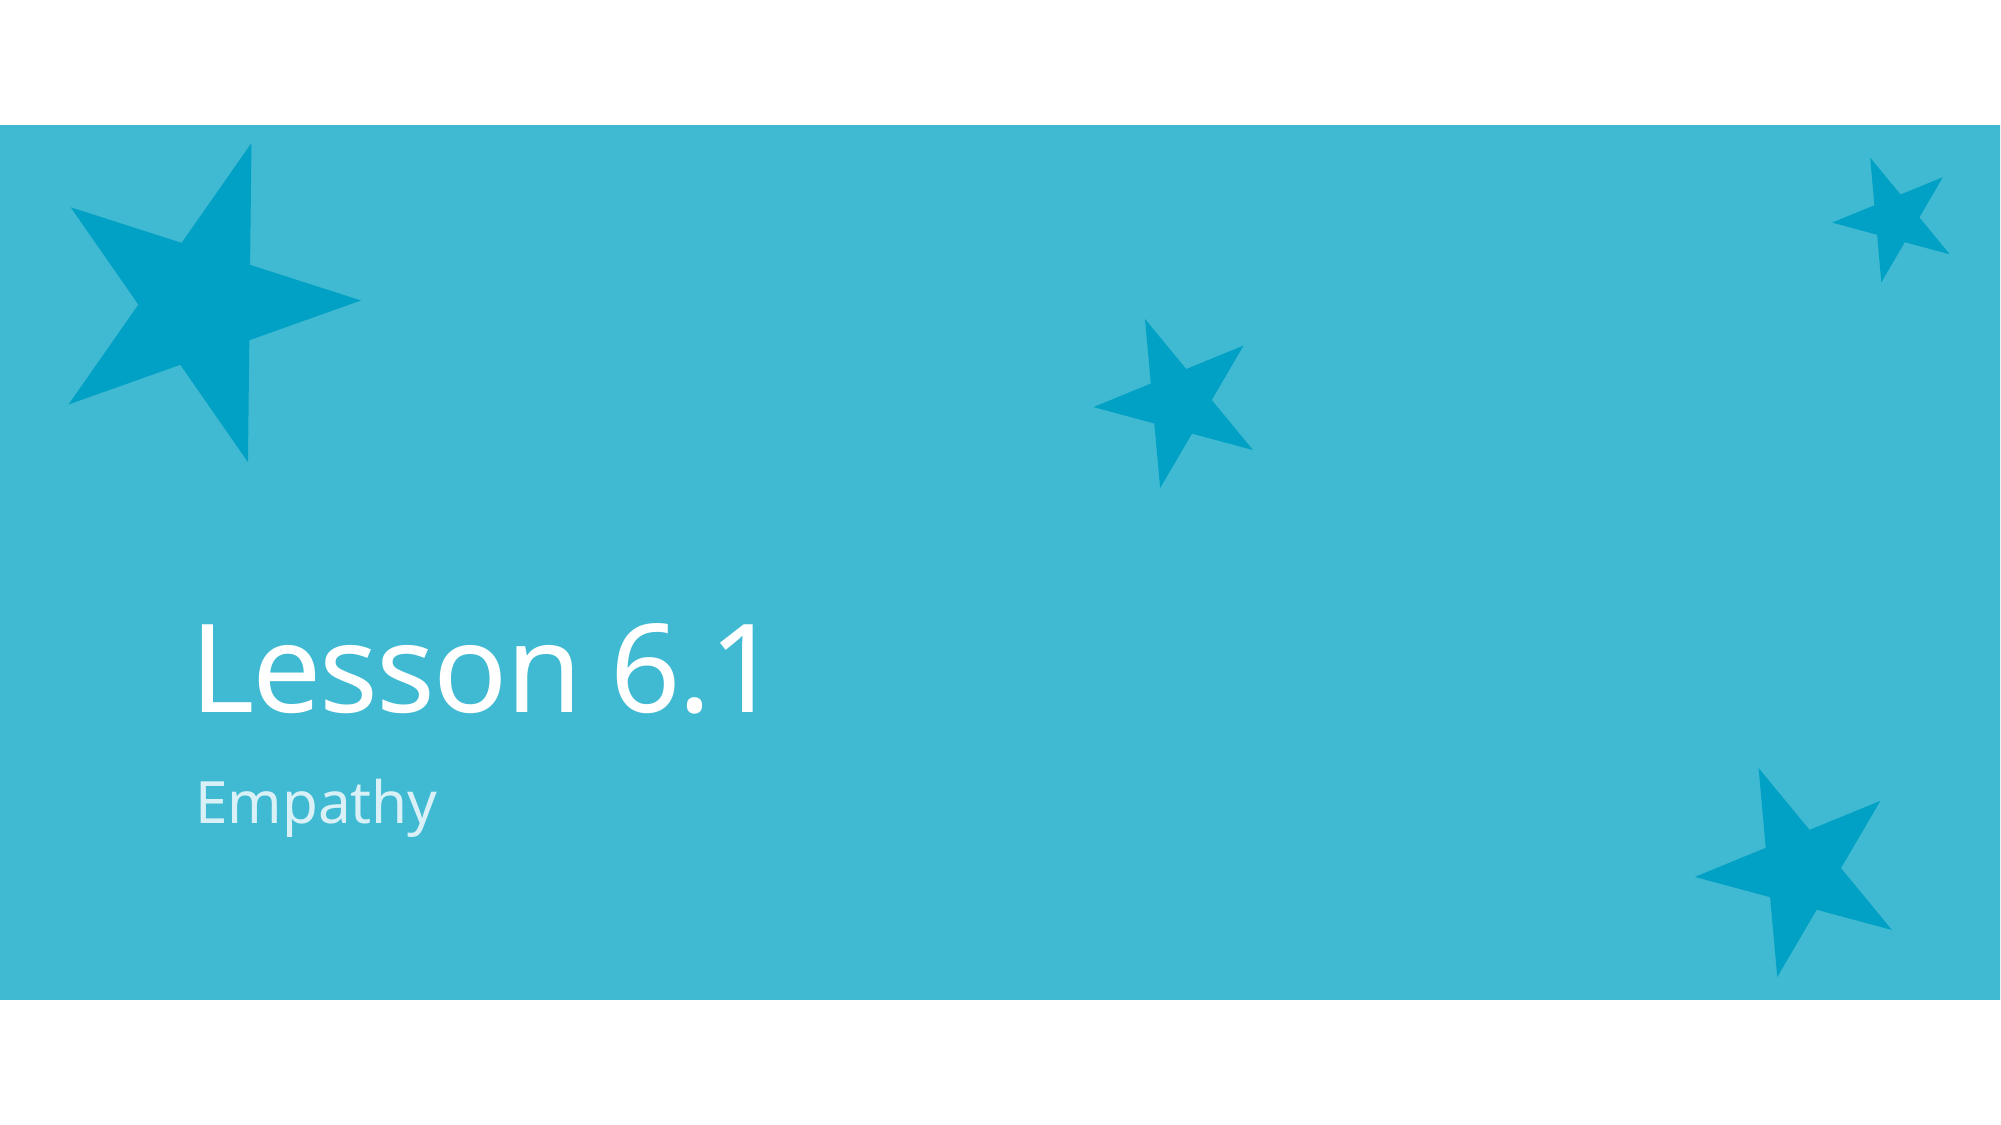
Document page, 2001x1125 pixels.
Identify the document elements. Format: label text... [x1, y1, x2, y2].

title Lesson 6.1 [175, 213, 1761, 747]
subtitle Empathy [180, 766, 1381, 917]
